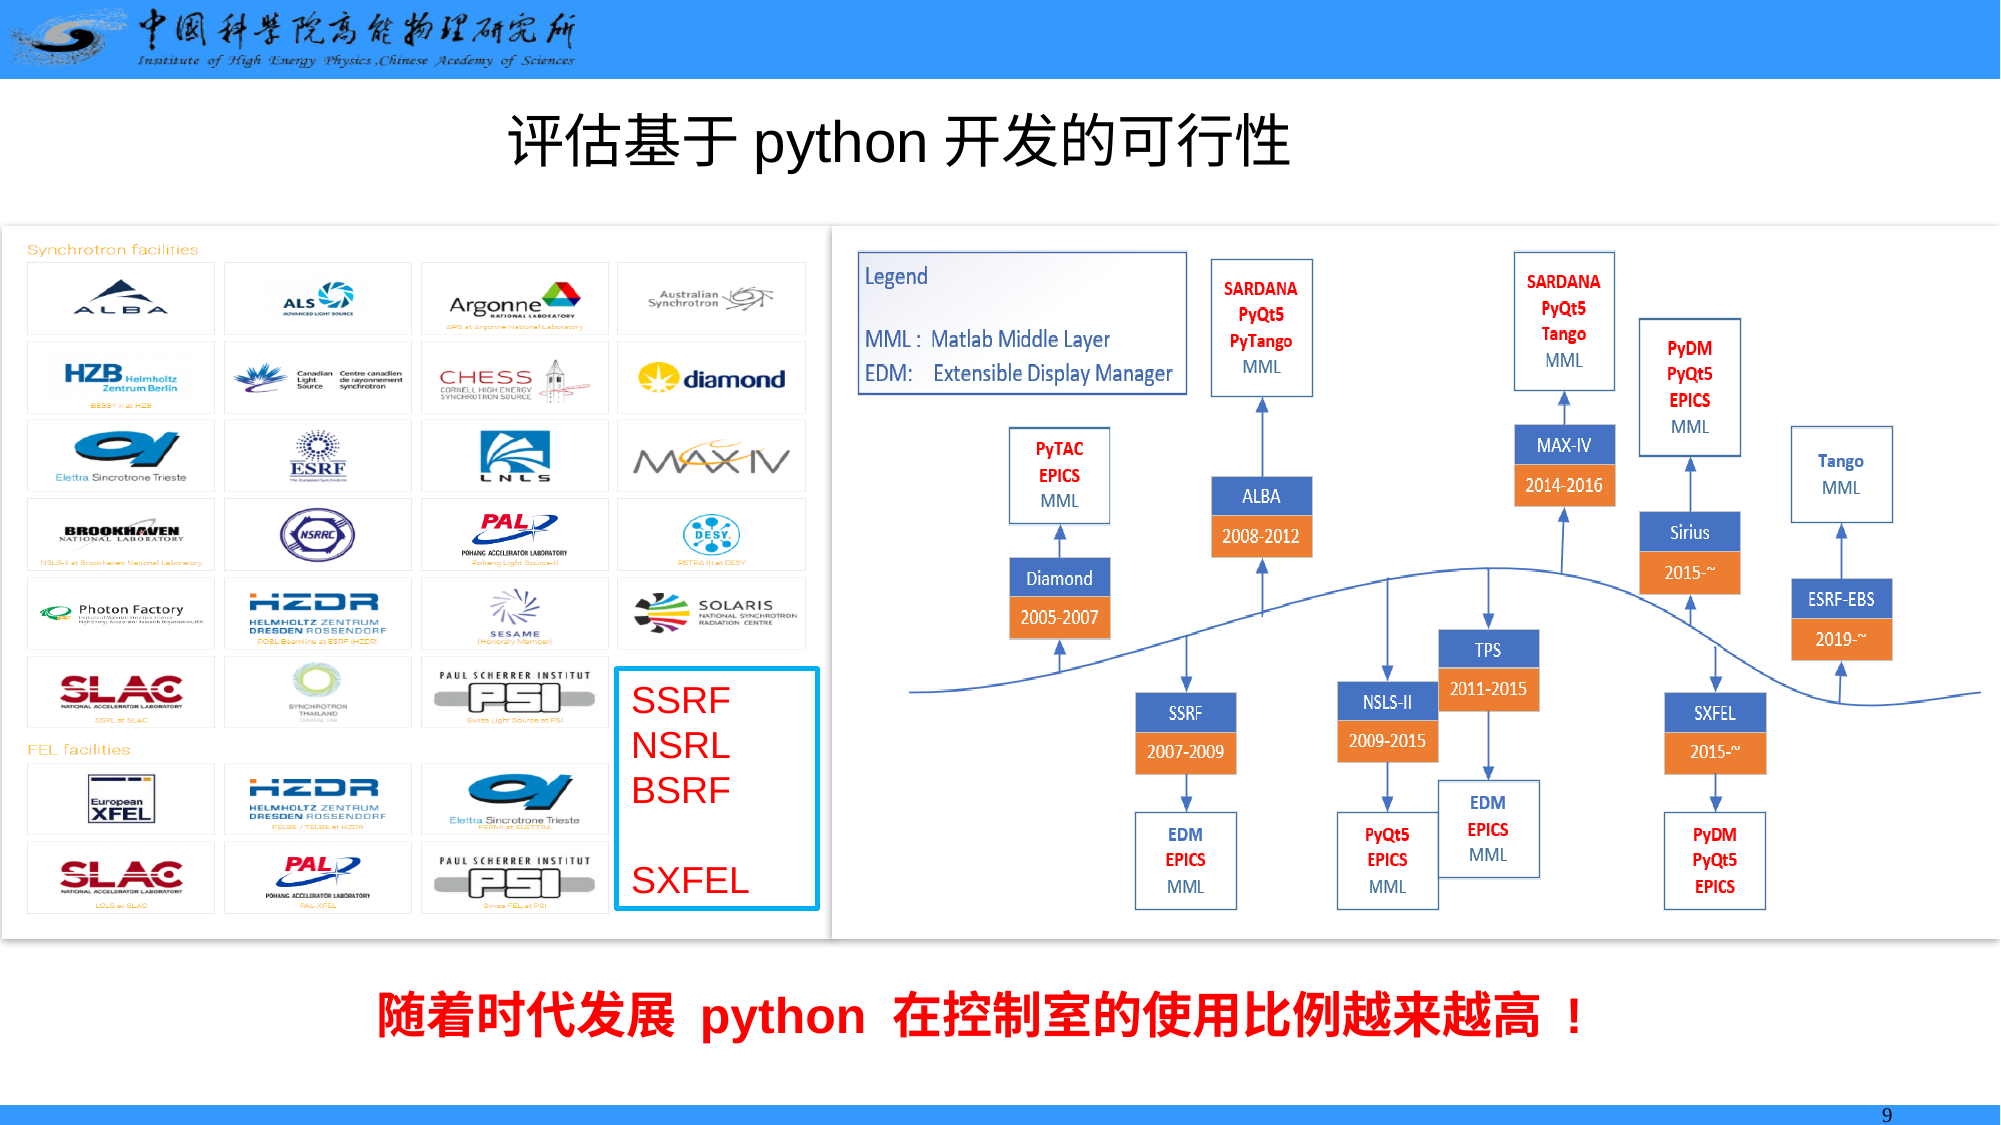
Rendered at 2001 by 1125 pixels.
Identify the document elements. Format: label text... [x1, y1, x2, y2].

picture [16, 239, 821, 925]
picture [620, 672, 814, 905]
picture [7, 7, 575, 68]
picture [846, 239, 1986, 925]
text_box 评估基于python开发的可行性 [490, 95, 1368, 184]
text_box 随着时代发展 python 在控制室的使用比例越来越高 ! [362, 975, 1603, 1051]
slide_number 9 [1440, 1093, 1908, 1125]
